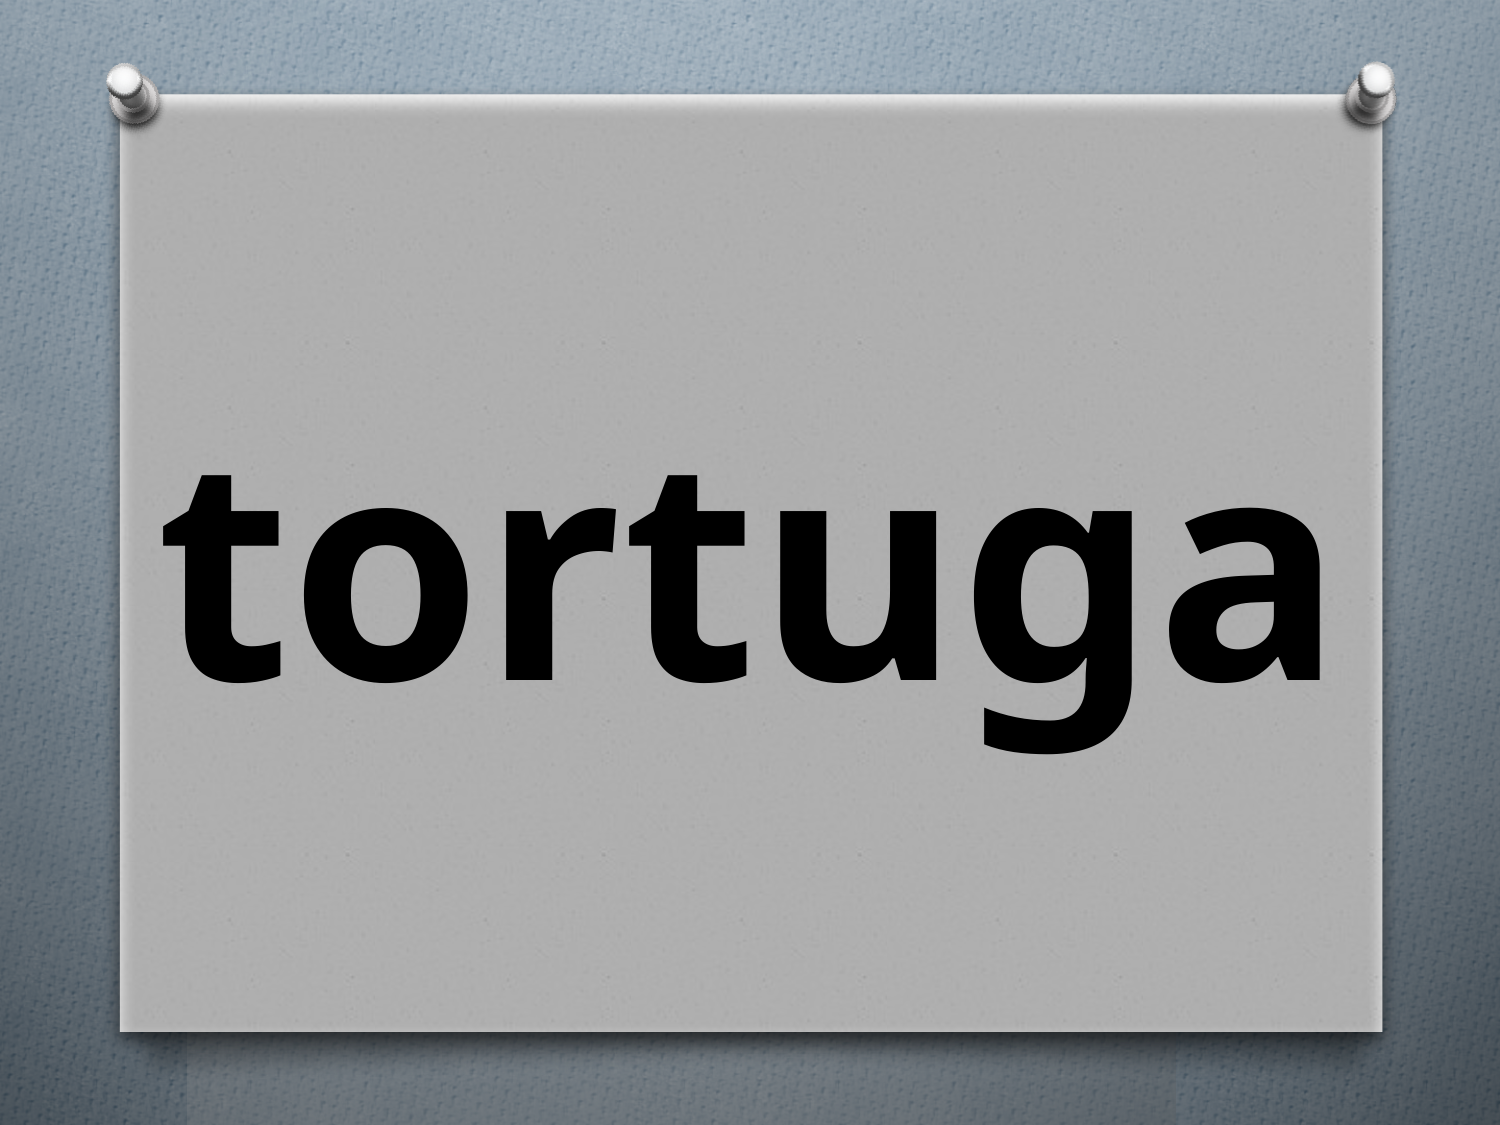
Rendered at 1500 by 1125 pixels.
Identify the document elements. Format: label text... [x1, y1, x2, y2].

picture [1317, 35, 1439, 156]
title tortuga [0, 361, 1500, 752]
picture [75, 29, 198, 153]
